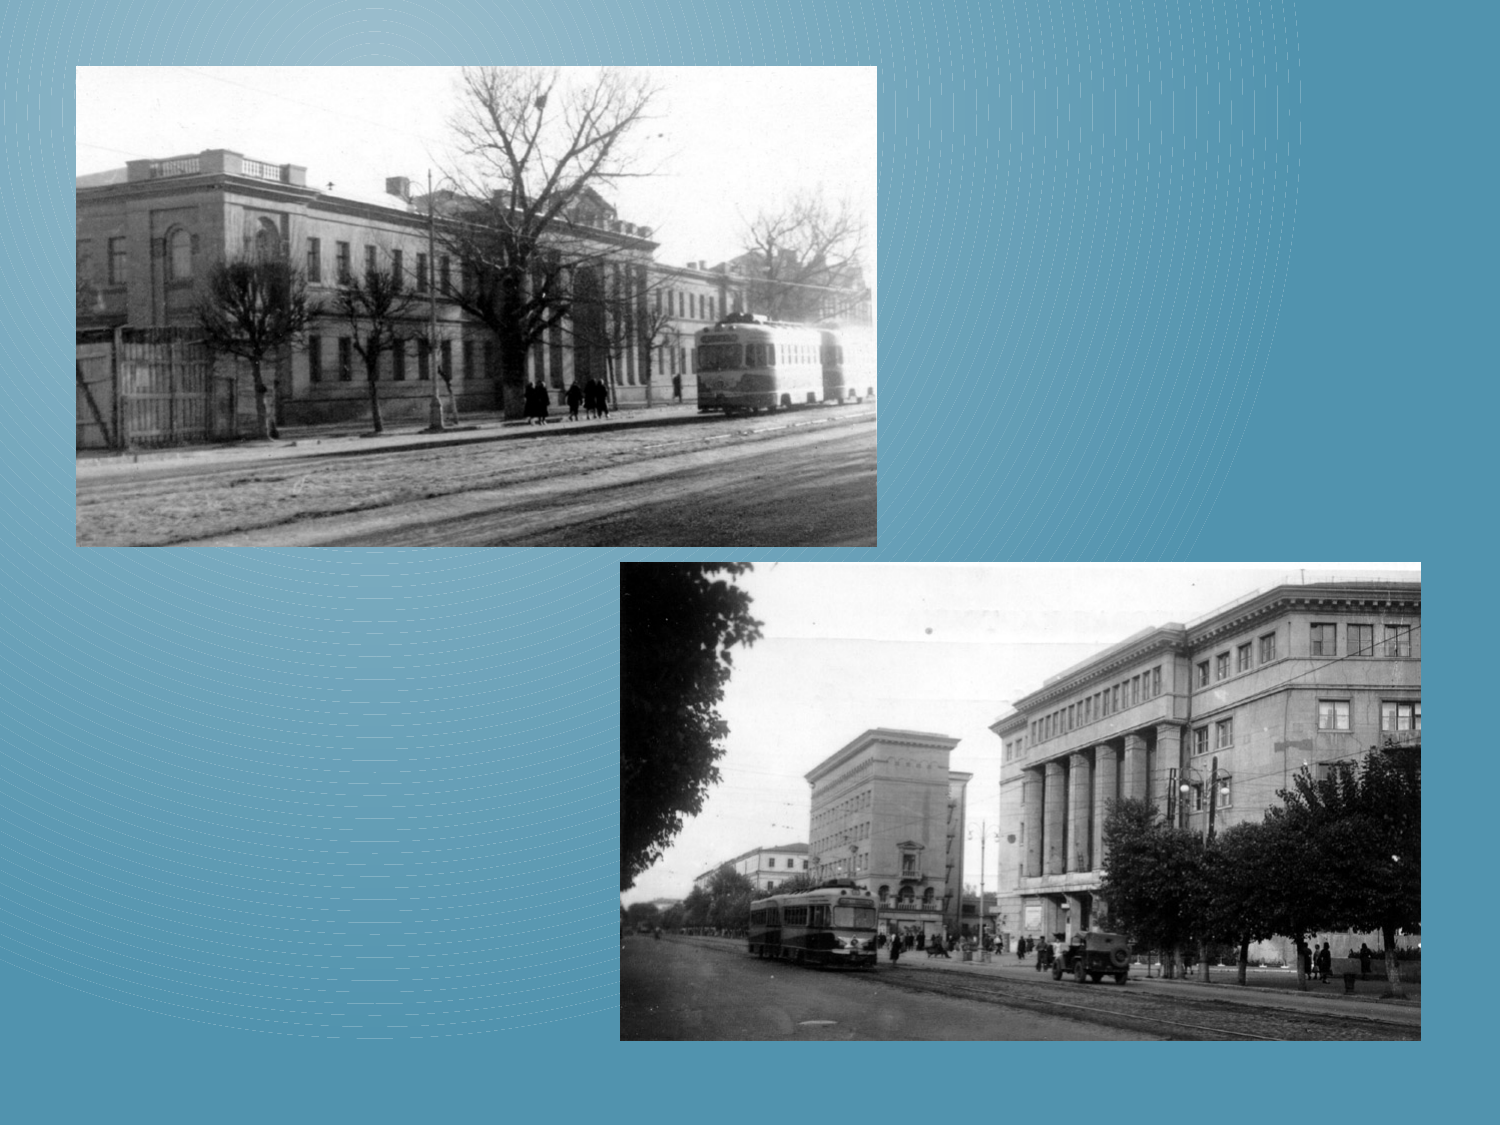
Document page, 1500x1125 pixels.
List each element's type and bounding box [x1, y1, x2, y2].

list [76, 66, 877, 547]
picture [619, 562, 1421, 1041]
